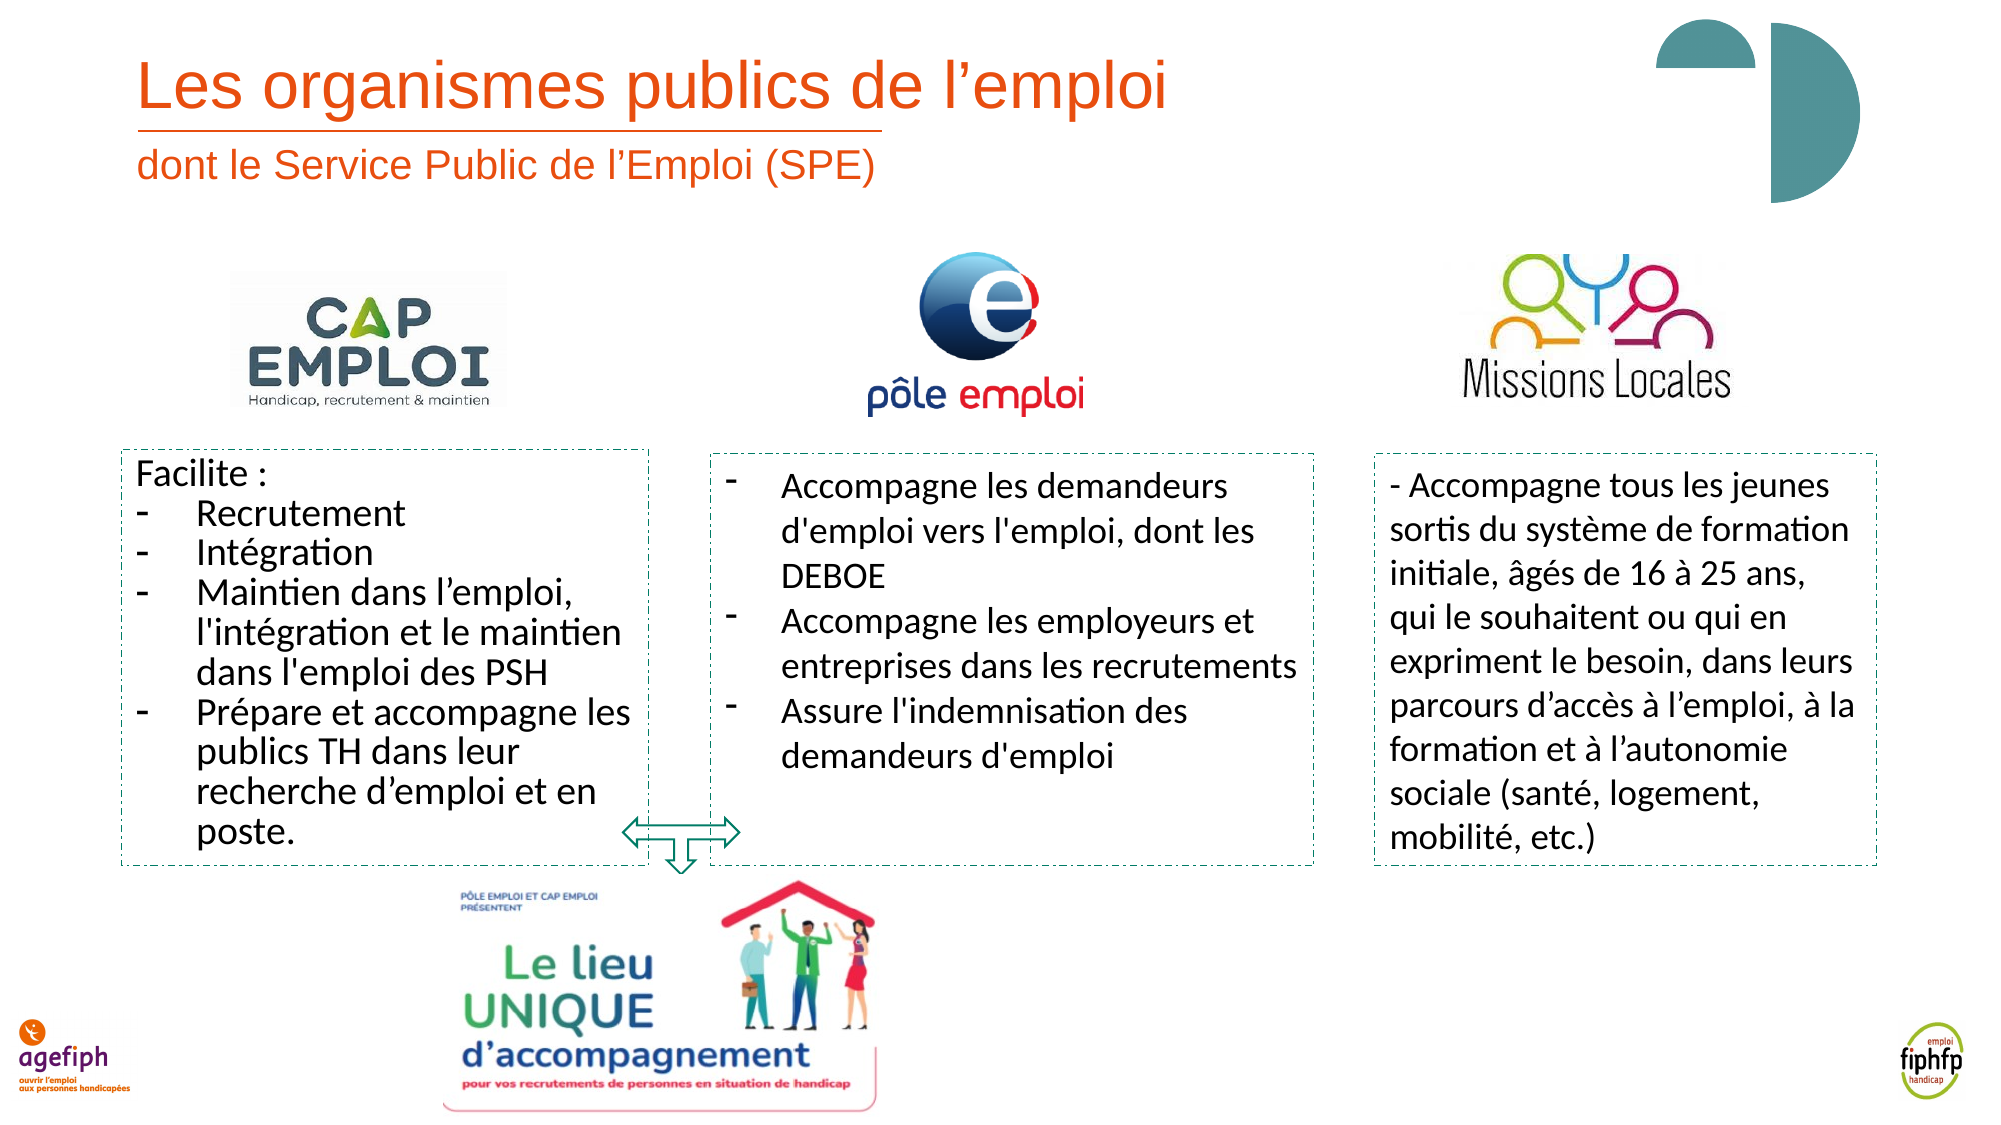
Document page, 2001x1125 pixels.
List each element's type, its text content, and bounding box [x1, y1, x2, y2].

picture [868, 252, 1083, 417]
text_box Accompagne les demandeurs d'emploi vers l'emploi, dont les DEBOE Accompagne les employeurs et entreprises dans les recrutements Assure l'indemnisation des demandeurs d'emploi [710, 453, 1314, 866]
picture [11, 1011, 138, 1101]
picture [1651, 12, 1871, 213]
picture [1898, 1020, 1966, 1101]
picture [229, 271, 507, 407]
picture [1443, 254, 1749, 407]
text_box - Accompagne tous les jeunes sortis du système de formation initiale, âgés de 16 à 25 ans, qui le souhaitent ou qui en expriment le besoin, dans leurs parcours d’accès à l’emploi, à la formation et à l’autonomie sociale (santé, logement, mobilité, etc.) [1374, 453, 1877, 866]
text_box [621, 815, 741, 874]
text_box Facilite : Recrutement Intégration Maintien dans l’emploi, l'intégration et le maintien dans l'emploi des PSH Prépare et accompagne les publics TH dans leur recherche d’emploi et en poste. [121, 449, 649, 866]
list Les organismes publics de l’emploi dont le Service Public de l’Emploi (SPE) [121, 43, 1677, 165]
picture [443, 874, 883, 1117]
